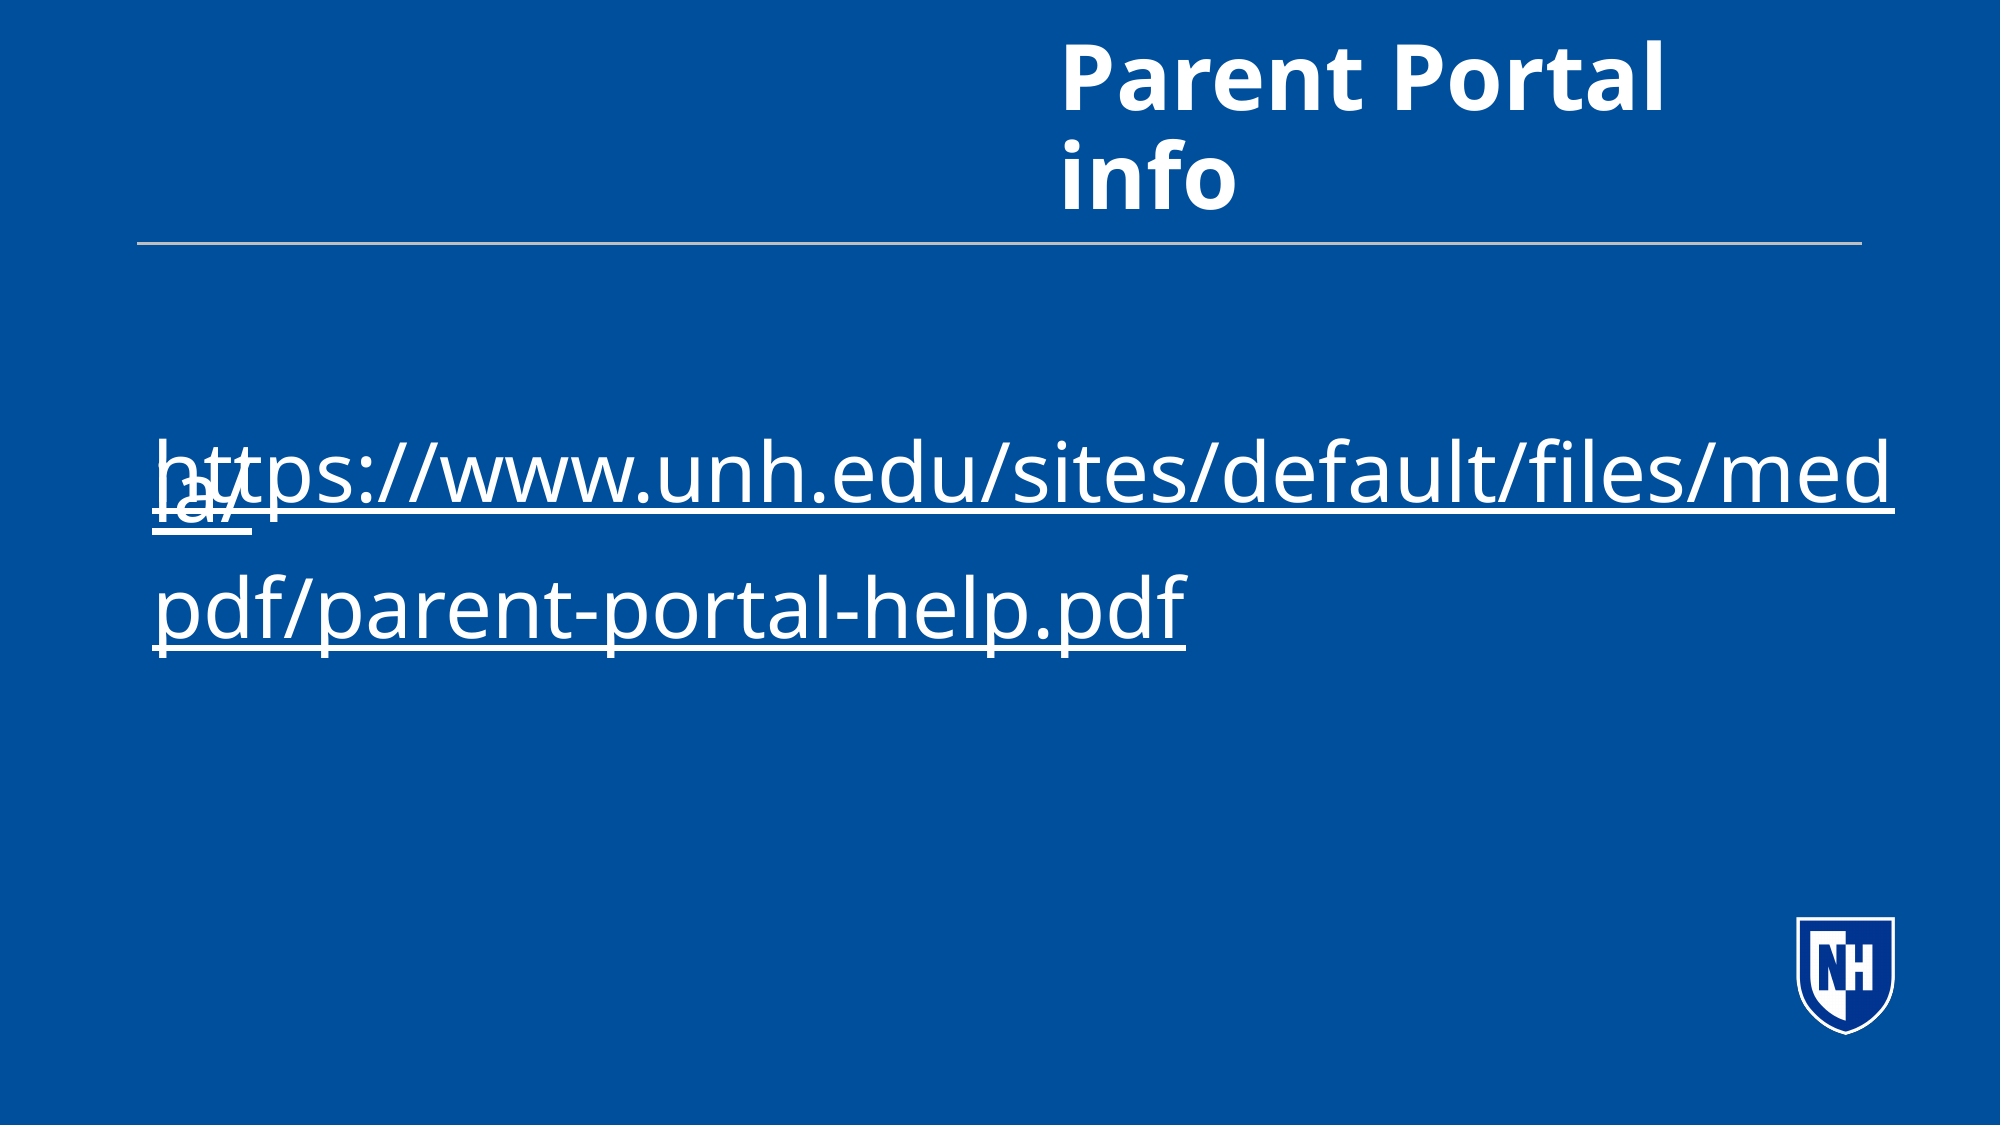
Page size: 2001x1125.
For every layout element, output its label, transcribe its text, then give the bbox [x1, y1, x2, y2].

title Parent Portal info [1043, 93, 1863, 237]
picture [1796, 917, 1895, 1047]
list https://www.unh.edu/sites/default/files/media/ pdf/parent-portal-help.pdf [137, 241, 1929, 842]
